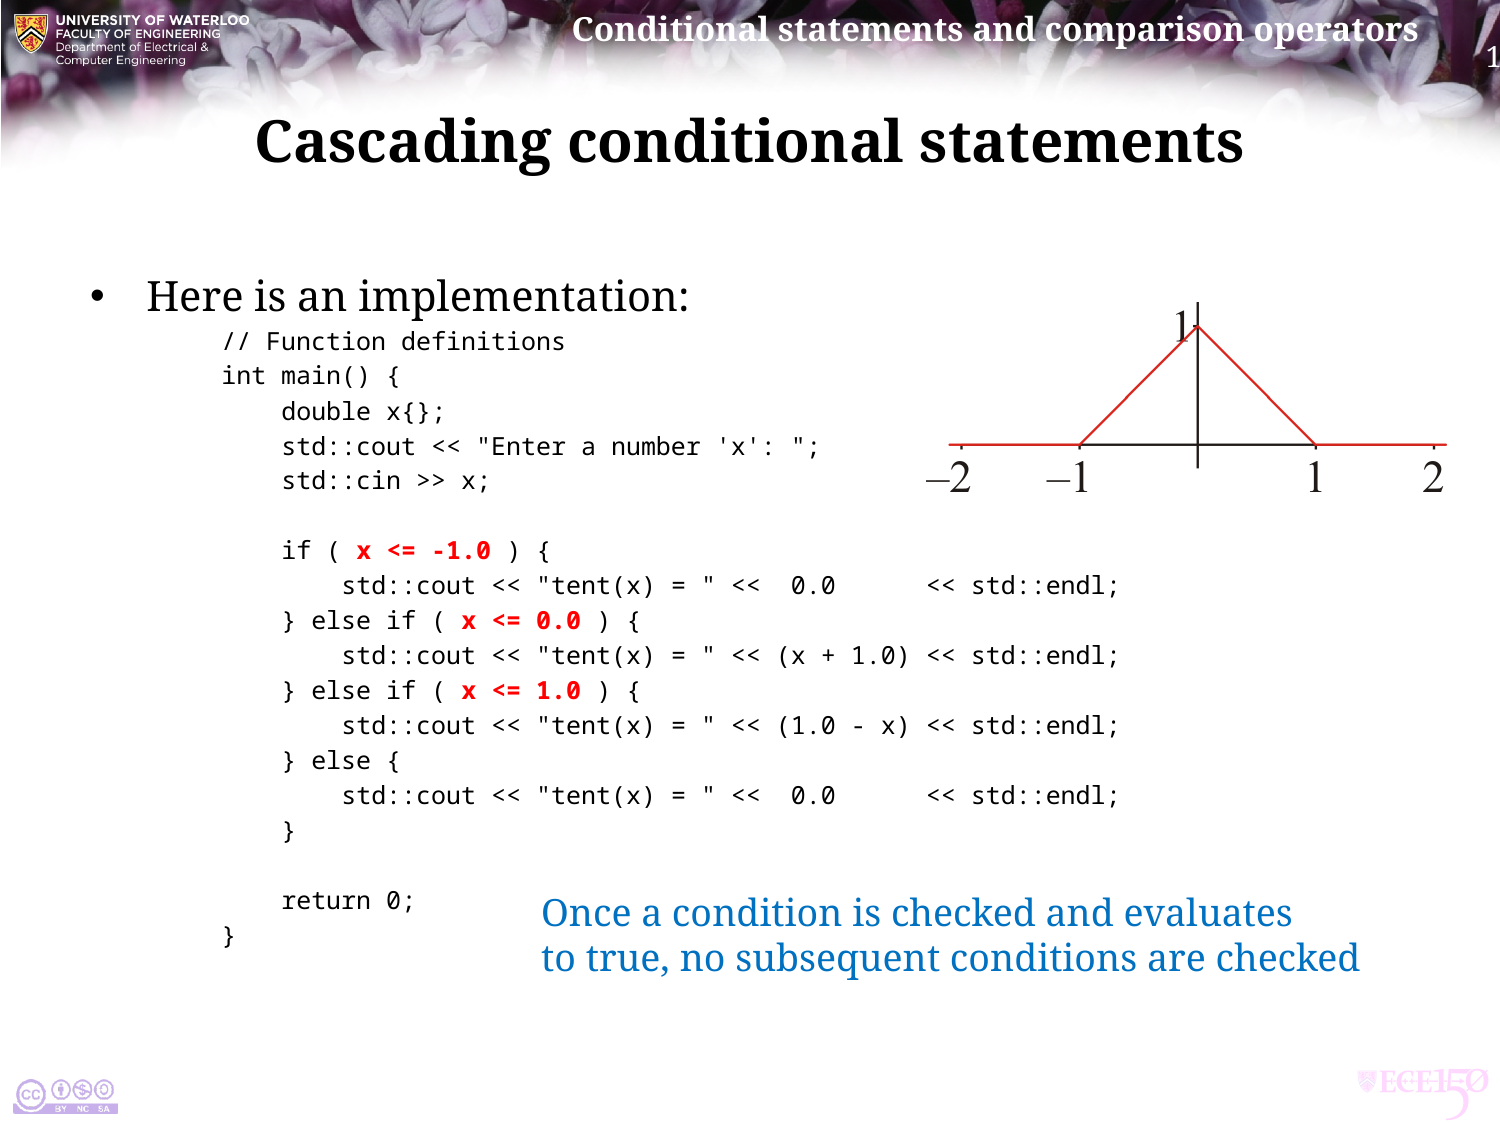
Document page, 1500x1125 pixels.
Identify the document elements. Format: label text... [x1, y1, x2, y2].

text_box Once a condition is checked and evaluates to true, no subsequent conditions are checked [526, 881, 1377, 987]
list Here is an implementation: // Function definitions int main() { double x{}; std::cout << "Enter a number 'x': "; std::cin >> x; if ( x <= -1.0 ) { std::cout << "tent(x) = " << 0.0 << std::endl; } else if ( x <= 0.0 ) { std::cout << "tent(x) = " << (x + 1.0) << std::endl; } else if ( x <= 1.0 ) { std::cout << "tent(x) = " << (1.0 - x) << std::endl; } else { std::cout << "tent(x) = " << 0.0 << std::endl; } return 0; } [74, 262, 1426, 1006]
picture [0, 0, 1500, 1125]
title Cascading conditional statements [74, 44, 1426, 233]
